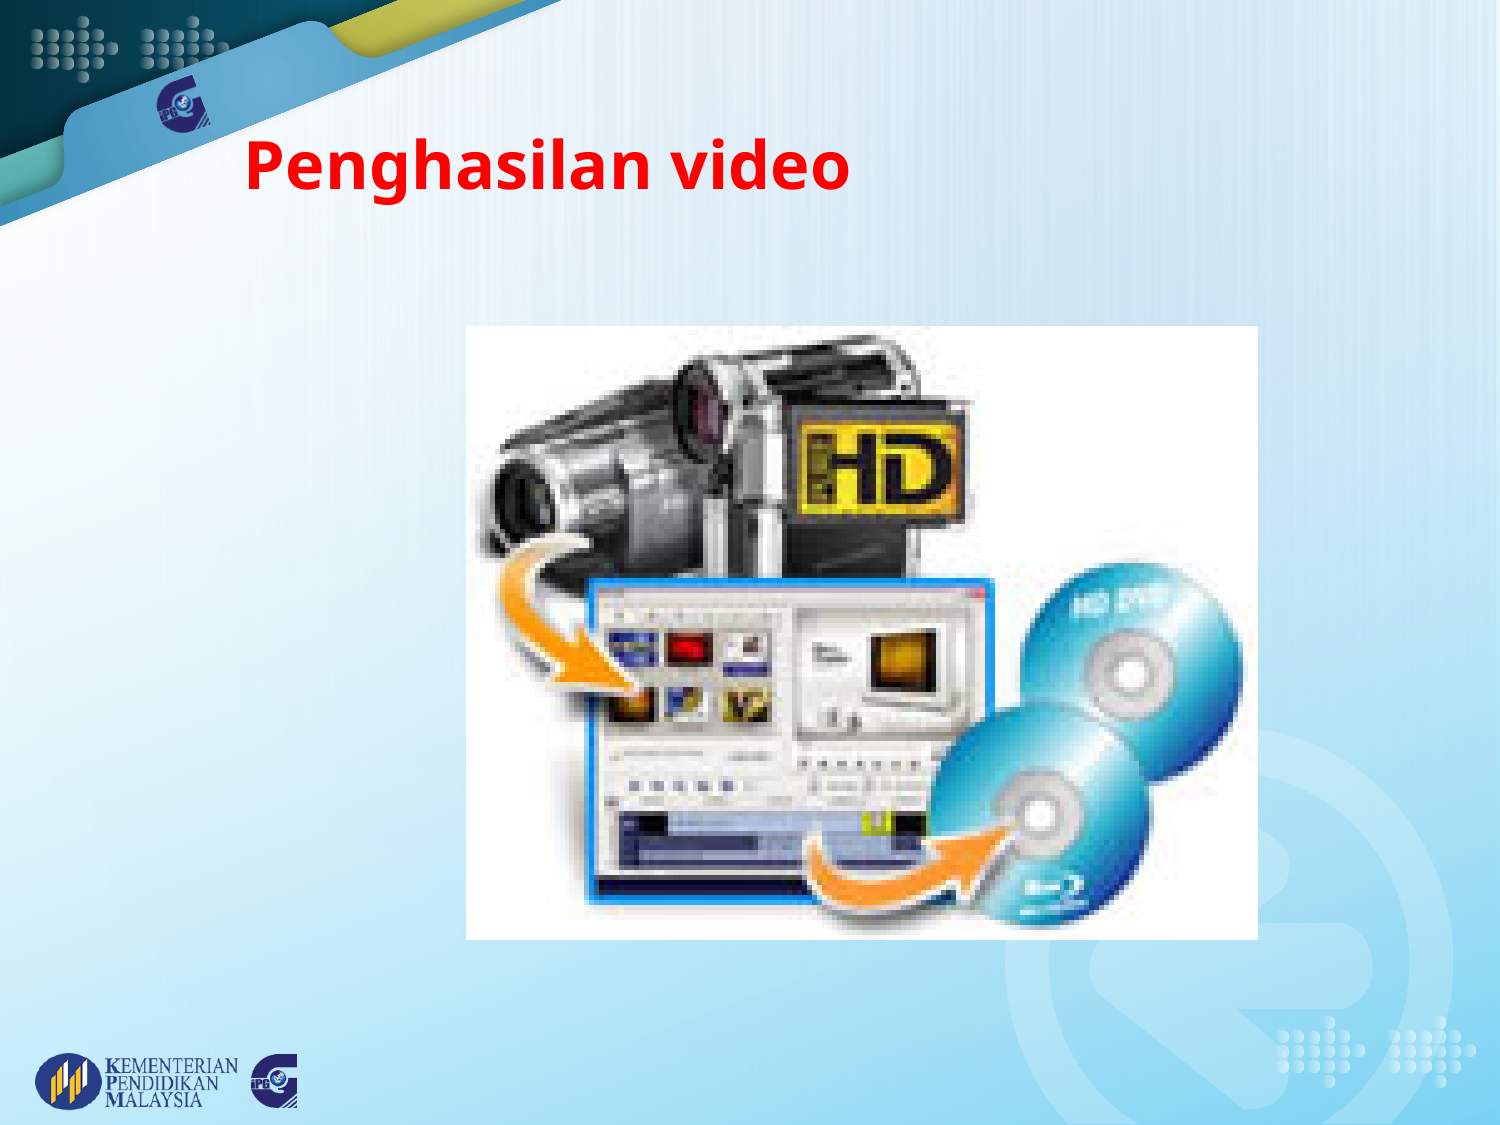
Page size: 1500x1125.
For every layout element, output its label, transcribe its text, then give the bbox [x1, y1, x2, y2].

picture [150, 75, 210, 139]
picture [35, 1053, 238, 1113]
picture [251, 1054, 297, 1108]
text_box Penghasilan video [228, 115, 1454, 187]
picture [466, 326, 1258, 940]
